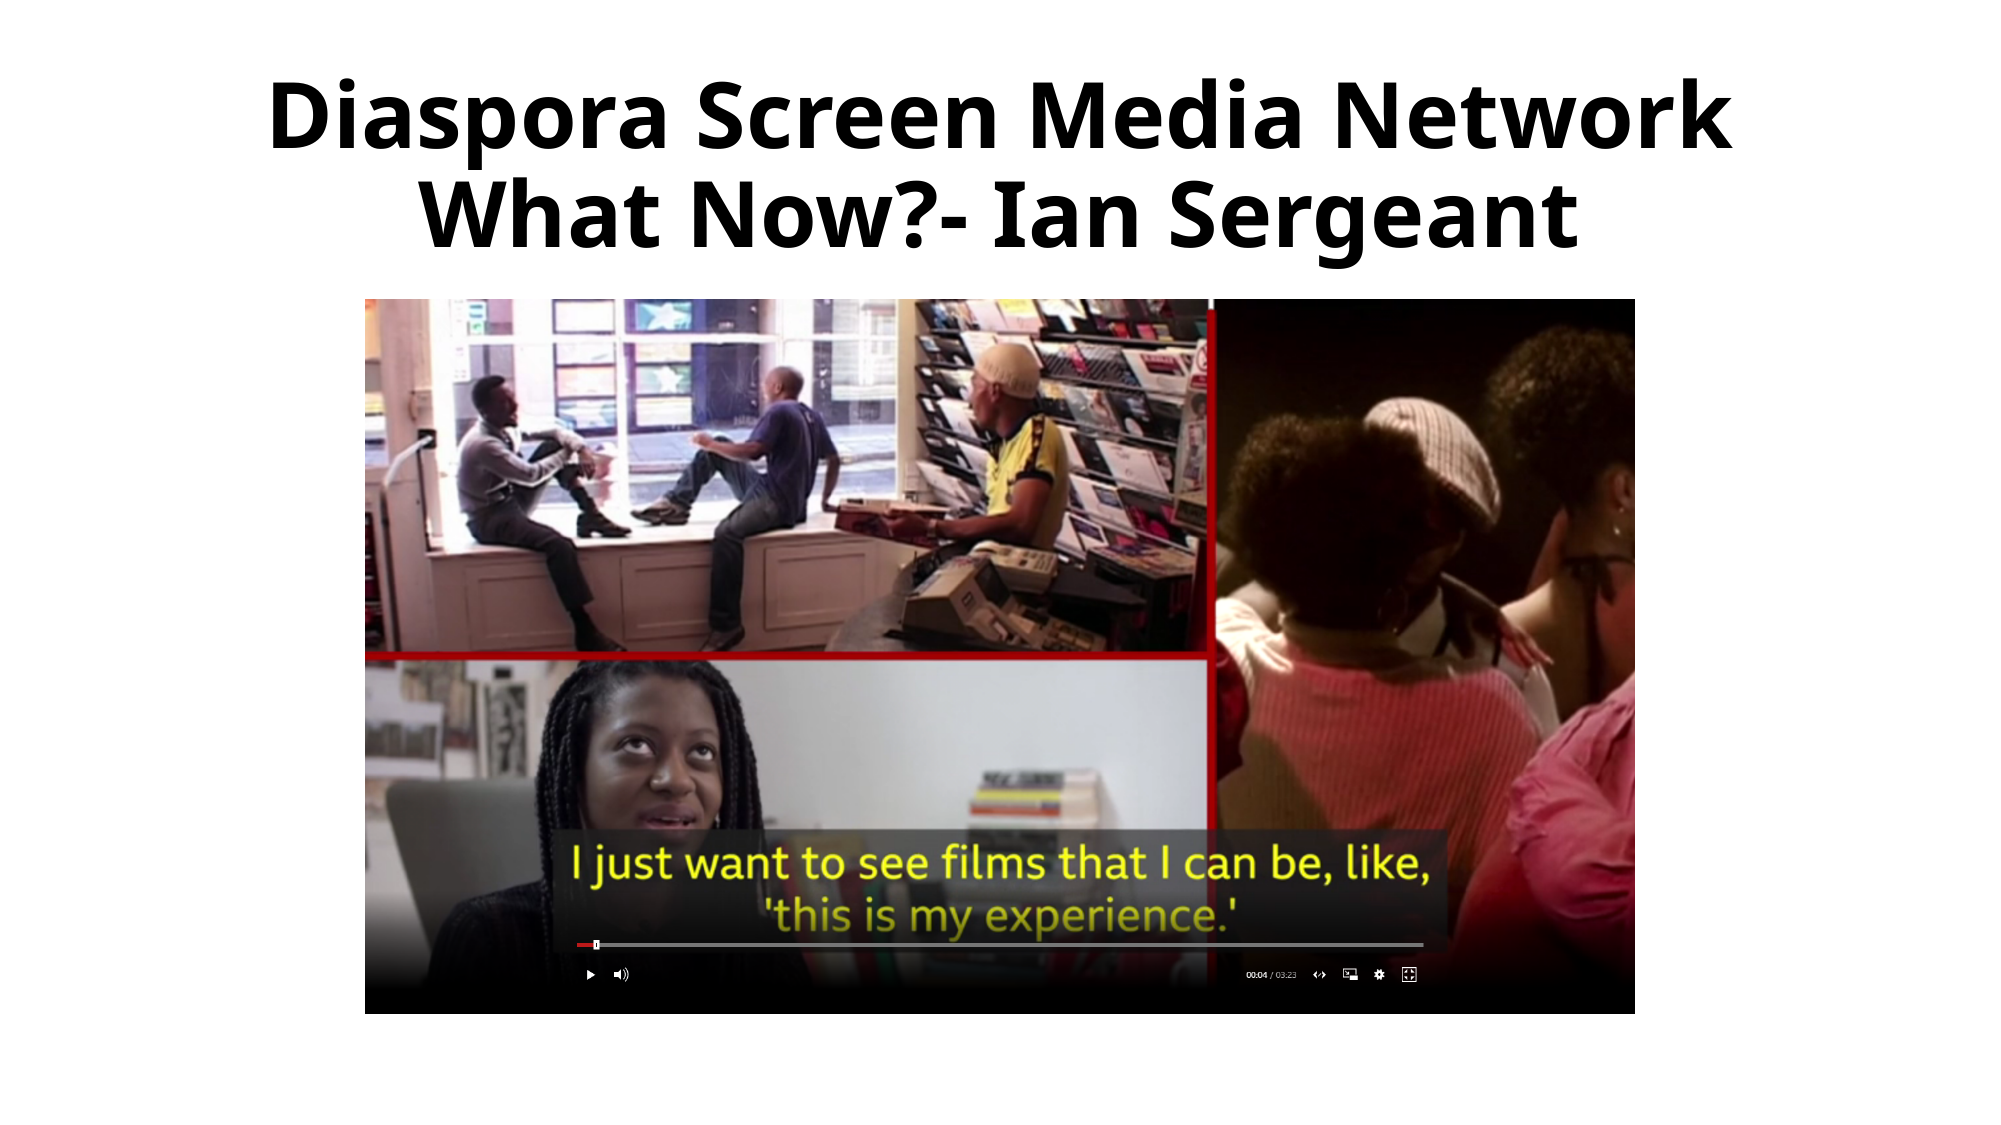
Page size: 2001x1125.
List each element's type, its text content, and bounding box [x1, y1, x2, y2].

title Diaspora Screen Media Network What Now?- Ian Sergeant [137, 59, 1863, 278]
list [365, 299, 1635, 1014]
